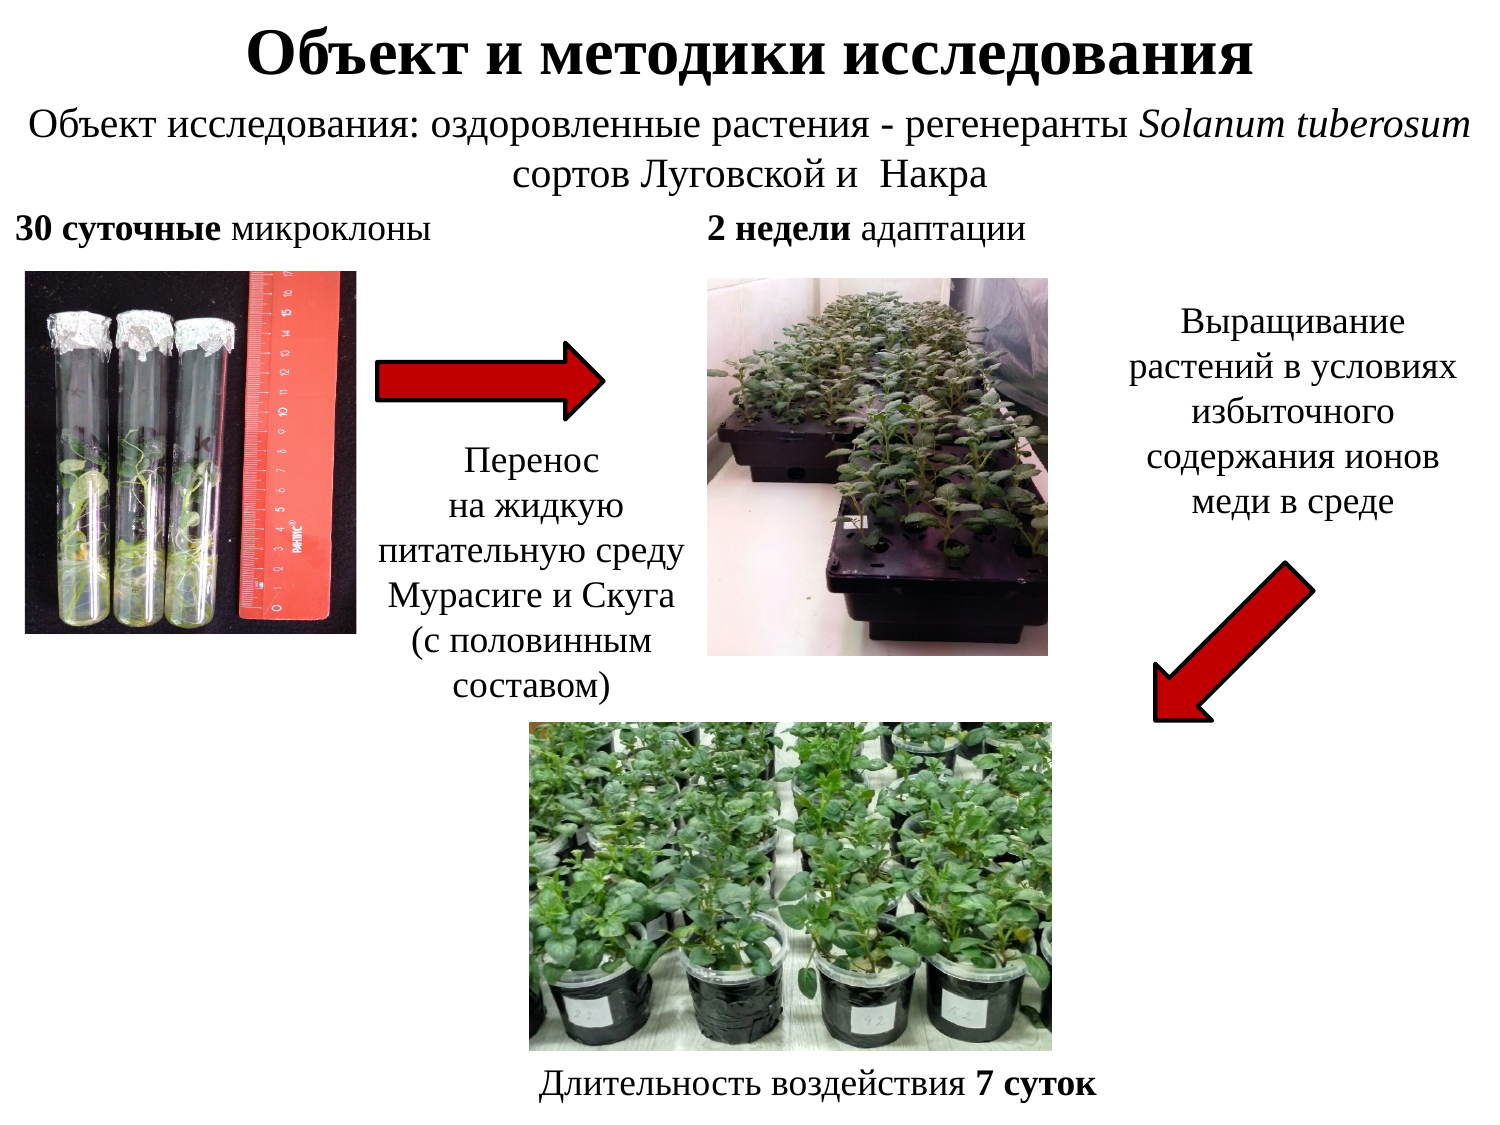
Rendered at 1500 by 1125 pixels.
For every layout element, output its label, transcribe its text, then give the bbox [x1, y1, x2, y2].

text_box Выращивание растений в условиях избыточного содержания ионов меди в среде [1102, 289, 1484, 529]
text_box Длительность воздействия 7 суток [442, 1050, 1193, 1111]
picture [706, 278, 1053, 658]
text_box [1153, 560, 1316, 723]
text_box [375, 340, 606, 422]
picture [24, 271, 357, 634]
picture [529, 722, 1052, 1051]
list Объект и методики исследования Объект исследования: оздоровленные растения - регенеранты Solanum tuberosum сортов Луговской и Накра 30 суточные микроклоны 2 недели адаптации [0, 0, 1500, 1106]
text_box Перенос на жидкую питательную среду Мурасиге и Скуга (с половинным составом) [358, 427, 705, 712]
